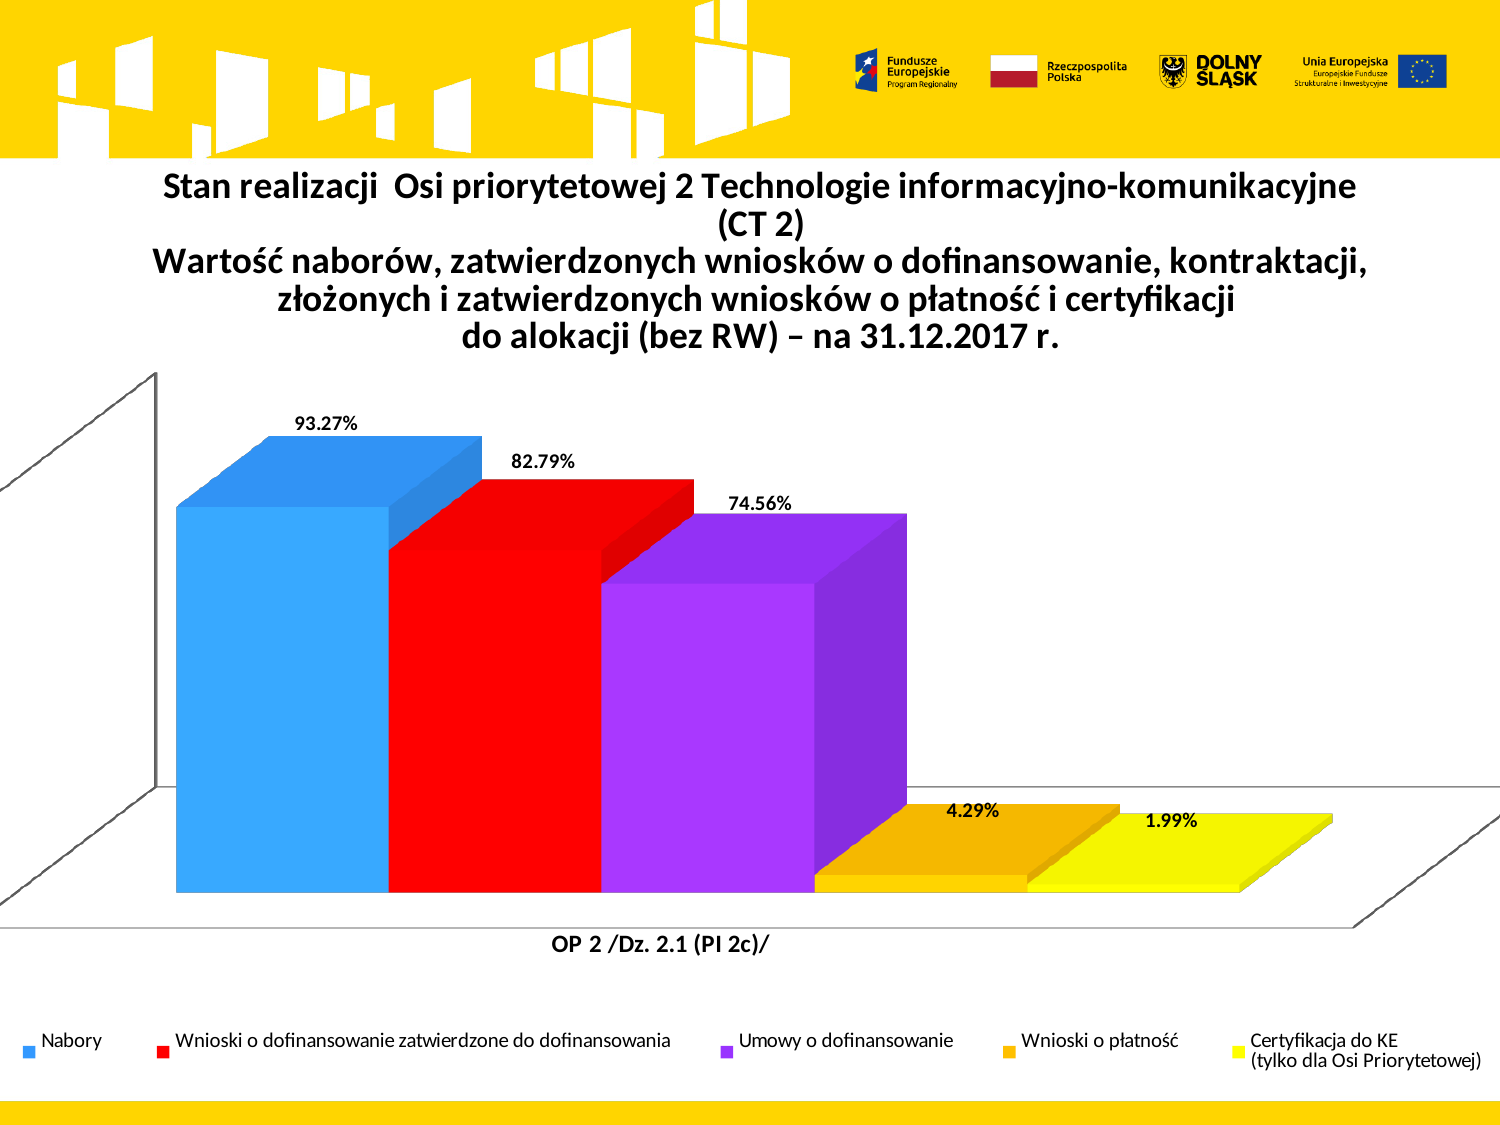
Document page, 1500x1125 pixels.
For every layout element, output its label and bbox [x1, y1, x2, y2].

chart [0, 141, 1500, 1095]
picture [0, 0, 1500, 141]
picture [0, 1095, 1500, 1125]
